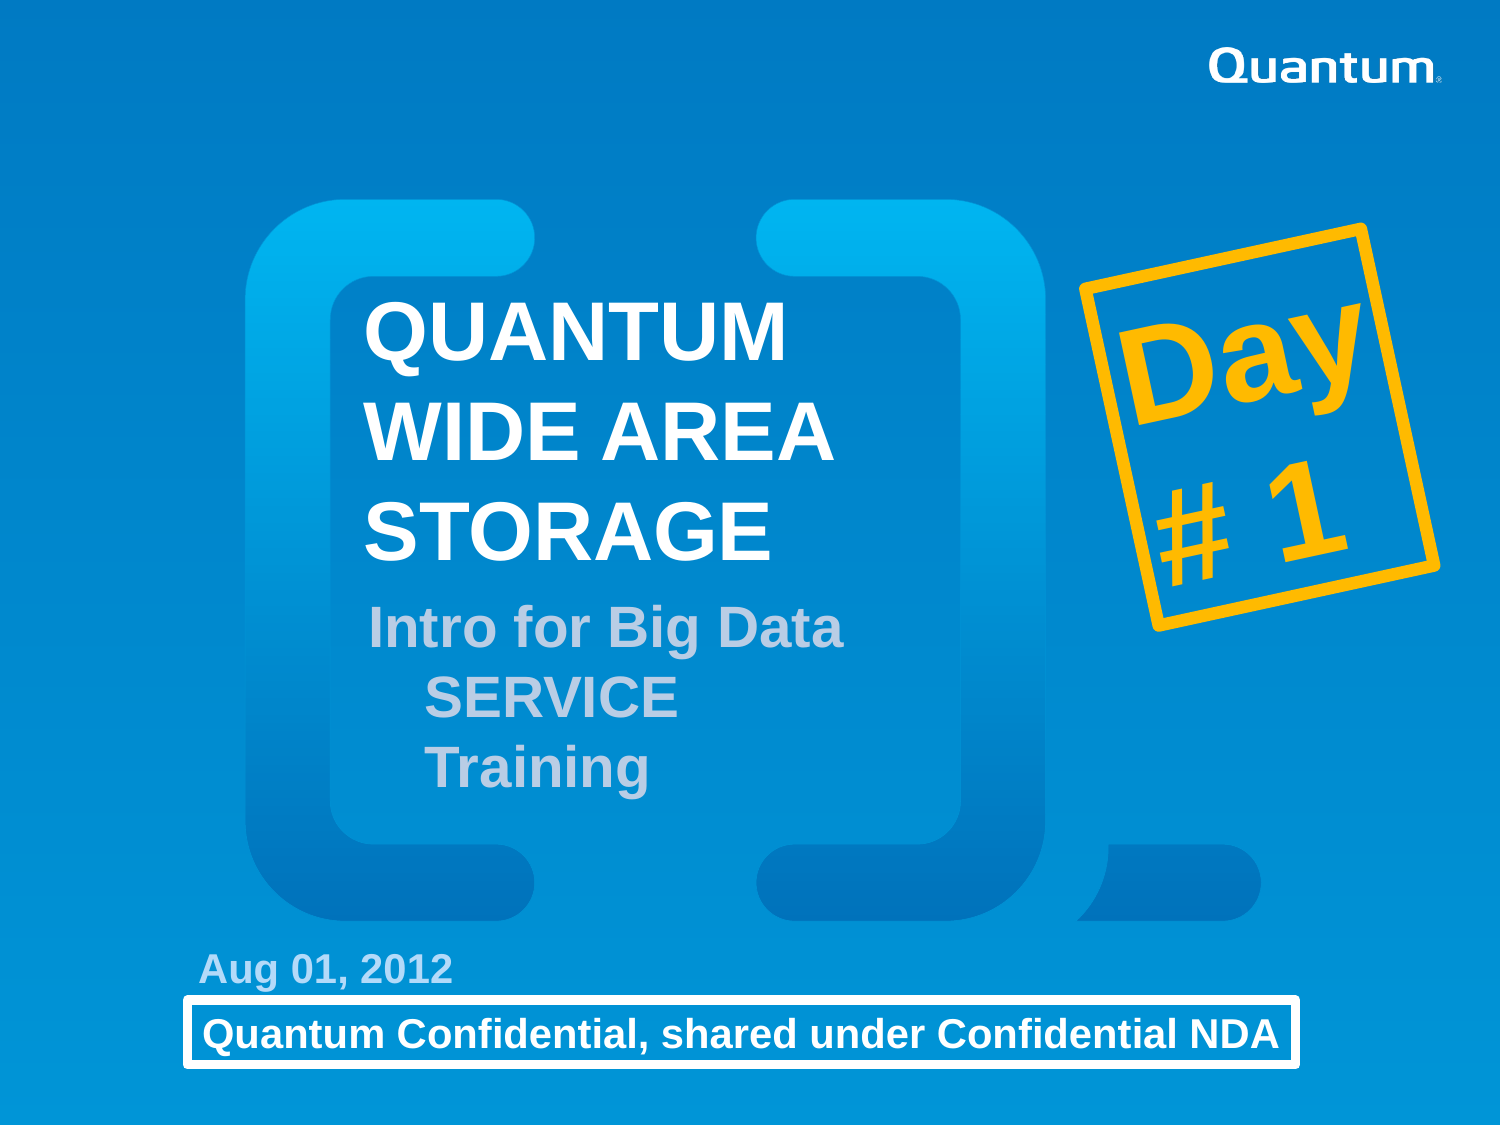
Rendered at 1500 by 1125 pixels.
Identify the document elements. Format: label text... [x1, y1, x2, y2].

picture [184, 996, 1299, 1068]
list Aug 01, 2012 [182, 934, 595, 1001]
picture [1094, 352, 1440, 631]
picture [1209, 47, 1442, 83]
list Quantum wide area storage [348, 318, 936, 585]
text_box Quantum Confidential, shared under Confidential NDA [187, 999, 1296, 1065]
list Intro for Big Data SERVICE Training [352, 581, 952, 807]
text_box Day # 1 [1085, 228, 1435, 626]
